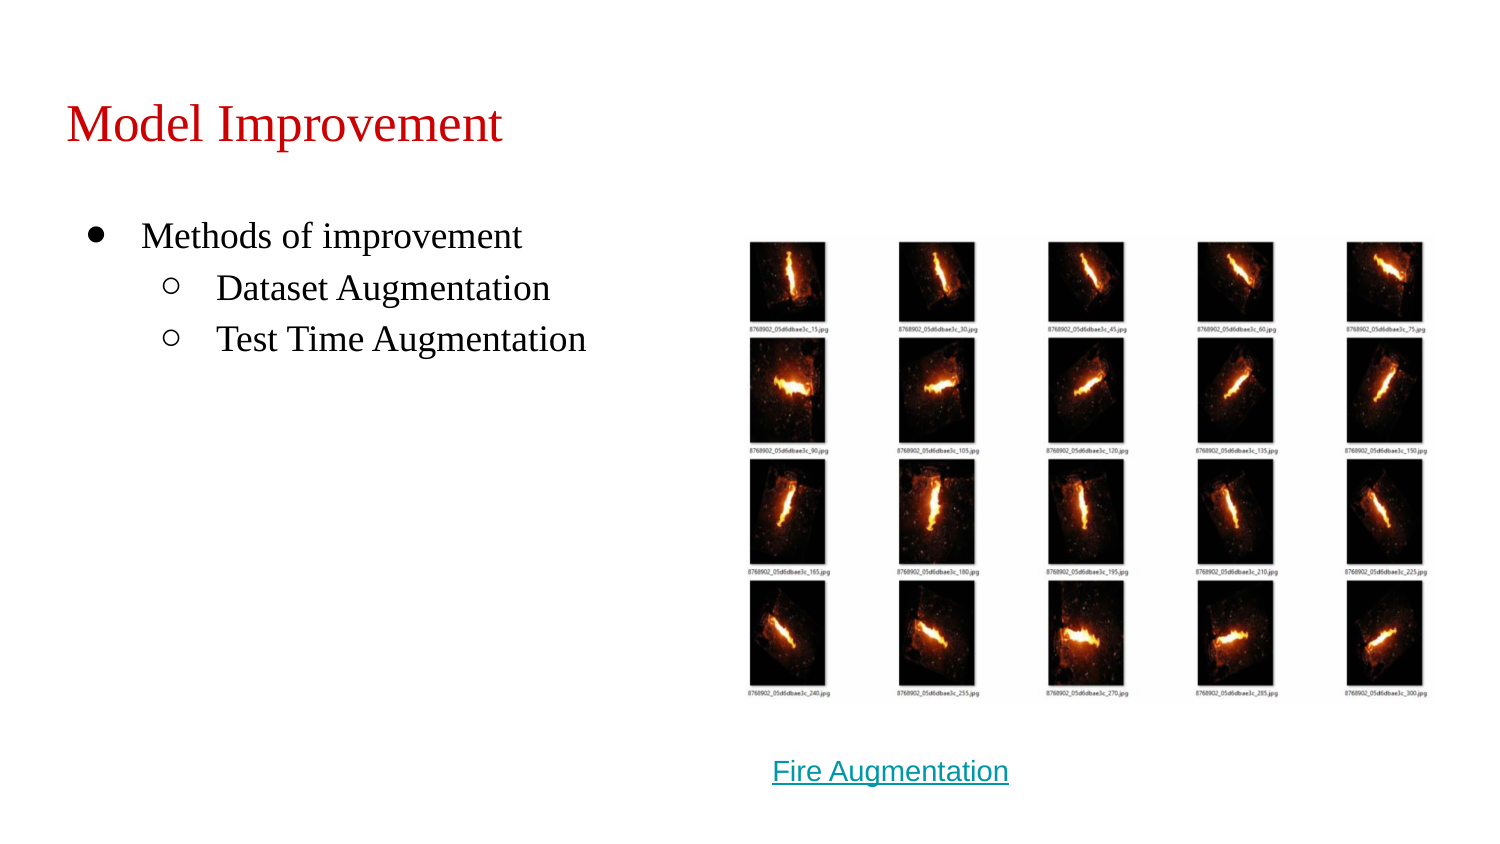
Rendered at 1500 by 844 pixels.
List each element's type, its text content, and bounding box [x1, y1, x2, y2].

title Model Improvement [51, 72, 1449, 167]
text_box Fire Augmentation [757, 737, 1213, 803]
list Methods of improvement Dataset Augmentation Test Time Augmentation [51, 189, 1401, 750]
picture [744, 235, 1435, 704]
